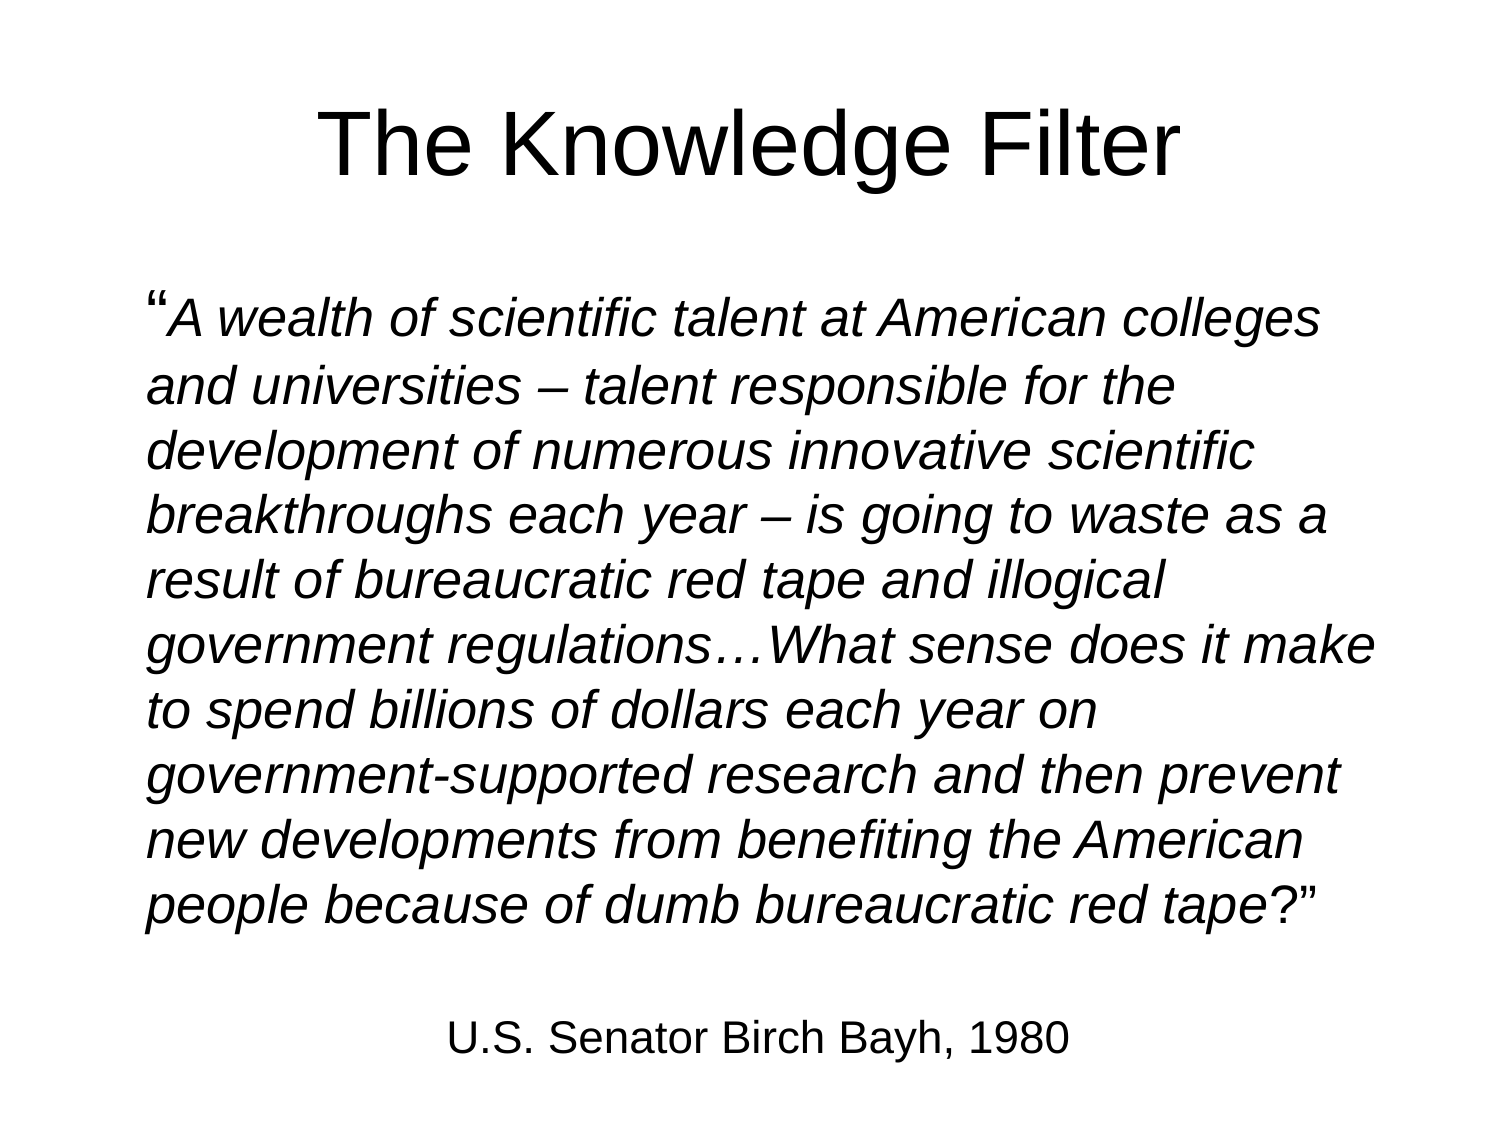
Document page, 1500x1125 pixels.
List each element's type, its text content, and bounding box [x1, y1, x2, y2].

list “A wealth of scientific talent at American colleges and universities – talent responsible for the development of numerous innovative scientific breakthroughs each year – is going to waste as a result of bureaucratic red tape and illogical government regulations…What sense does it make to spend billions of dollars each year on government-supported research and then prevent new developments from benefiting the American people because of dumb bureaucratic red tape?” U.S. Senator Birch Bayh, 1980 [75, 262, 1425, 1005]
title The Knowledge Filter [75, 45, 1425, 233]
